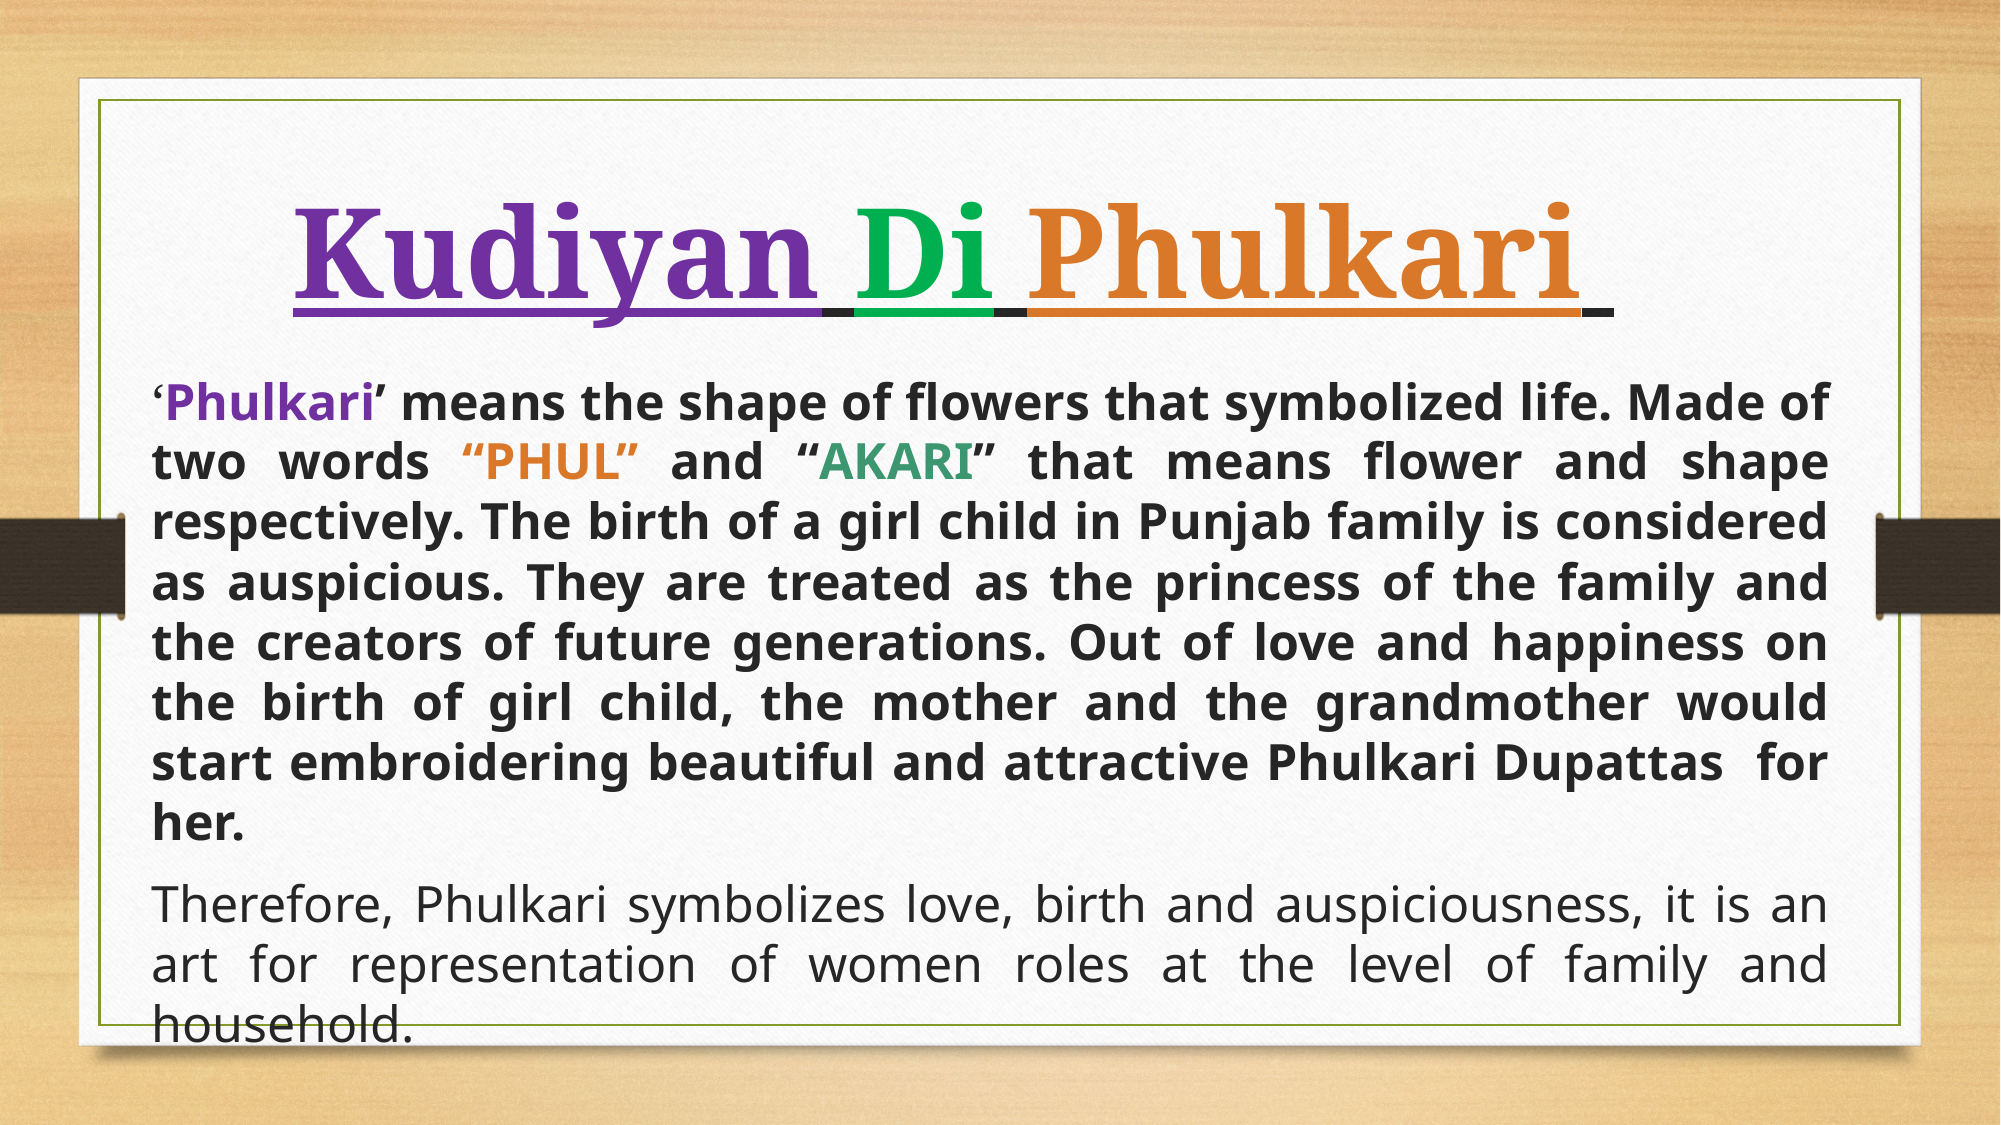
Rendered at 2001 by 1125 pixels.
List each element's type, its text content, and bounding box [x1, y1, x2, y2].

title Kudiyan Di Phulkari [166, 125, 1741, 362]
picture [0, 0, 2001, 1125]
list ‘Phulkari’ means the shape of flowers that symbolized life. Made of two words “PHUL” and “AKARI” that means flower and shape respectively. The birth of a girl child in Punjab family is considered as auspicious. They are treated as the princess of the family and the creators of future generations. Out of love and happiness on the birth of girl child, the mother and the grandmother would start embroidering beautiful and attractive Phulkari Dupattas for her. Therefore, Phulkari symbolizes love, birth and auspiciousness, it is an art for representation of women roles at the level of family and household. [136, 362, 1846, 941]
